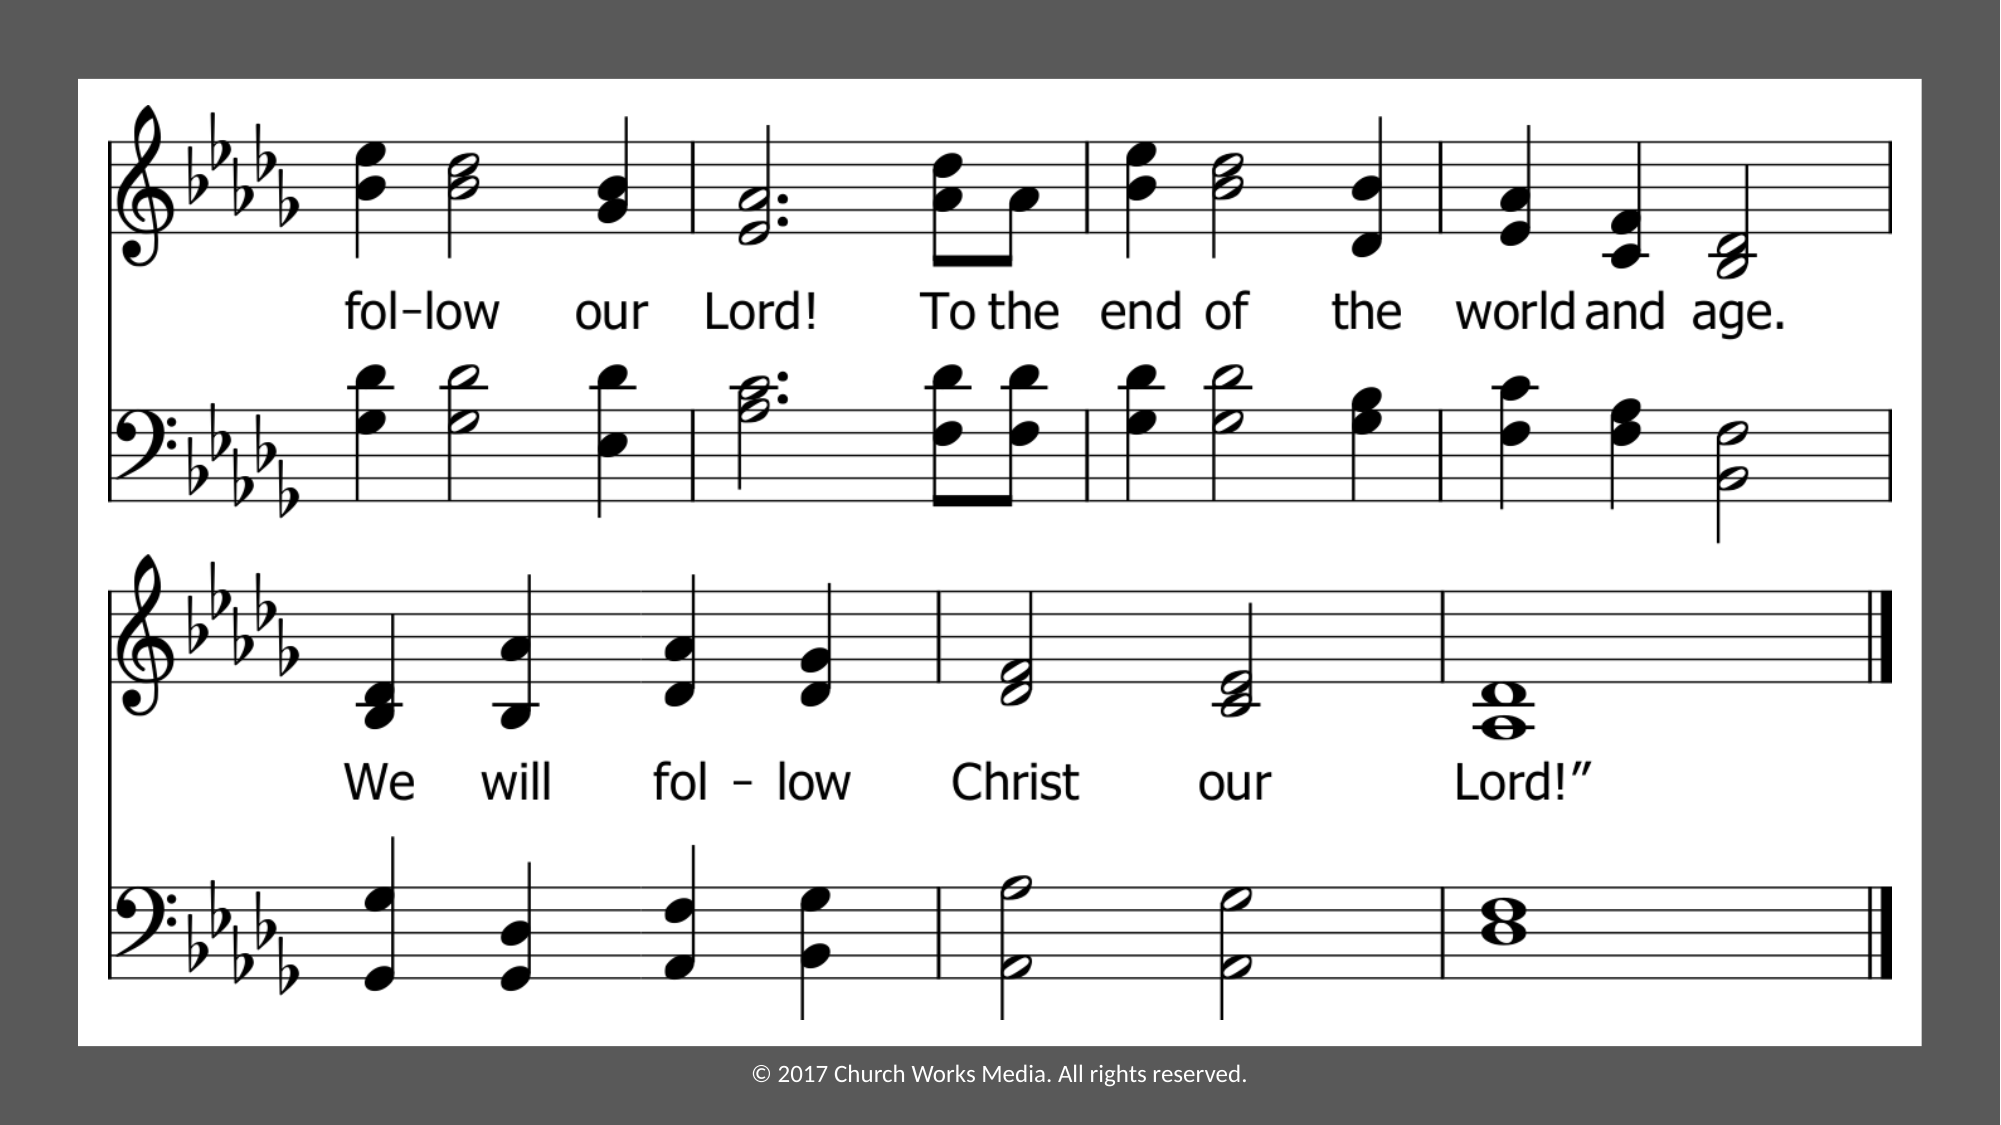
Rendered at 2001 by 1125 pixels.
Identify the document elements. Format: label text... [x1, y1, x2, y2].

picture [108, 105, 1892, 1020]
text_box [0, 0, 2000, 1125]
text_box [77, 78, 1923, 1047]
footer © 2017 Church Works Media. All rights reserved. [662, 1042, 1338, 1103]
